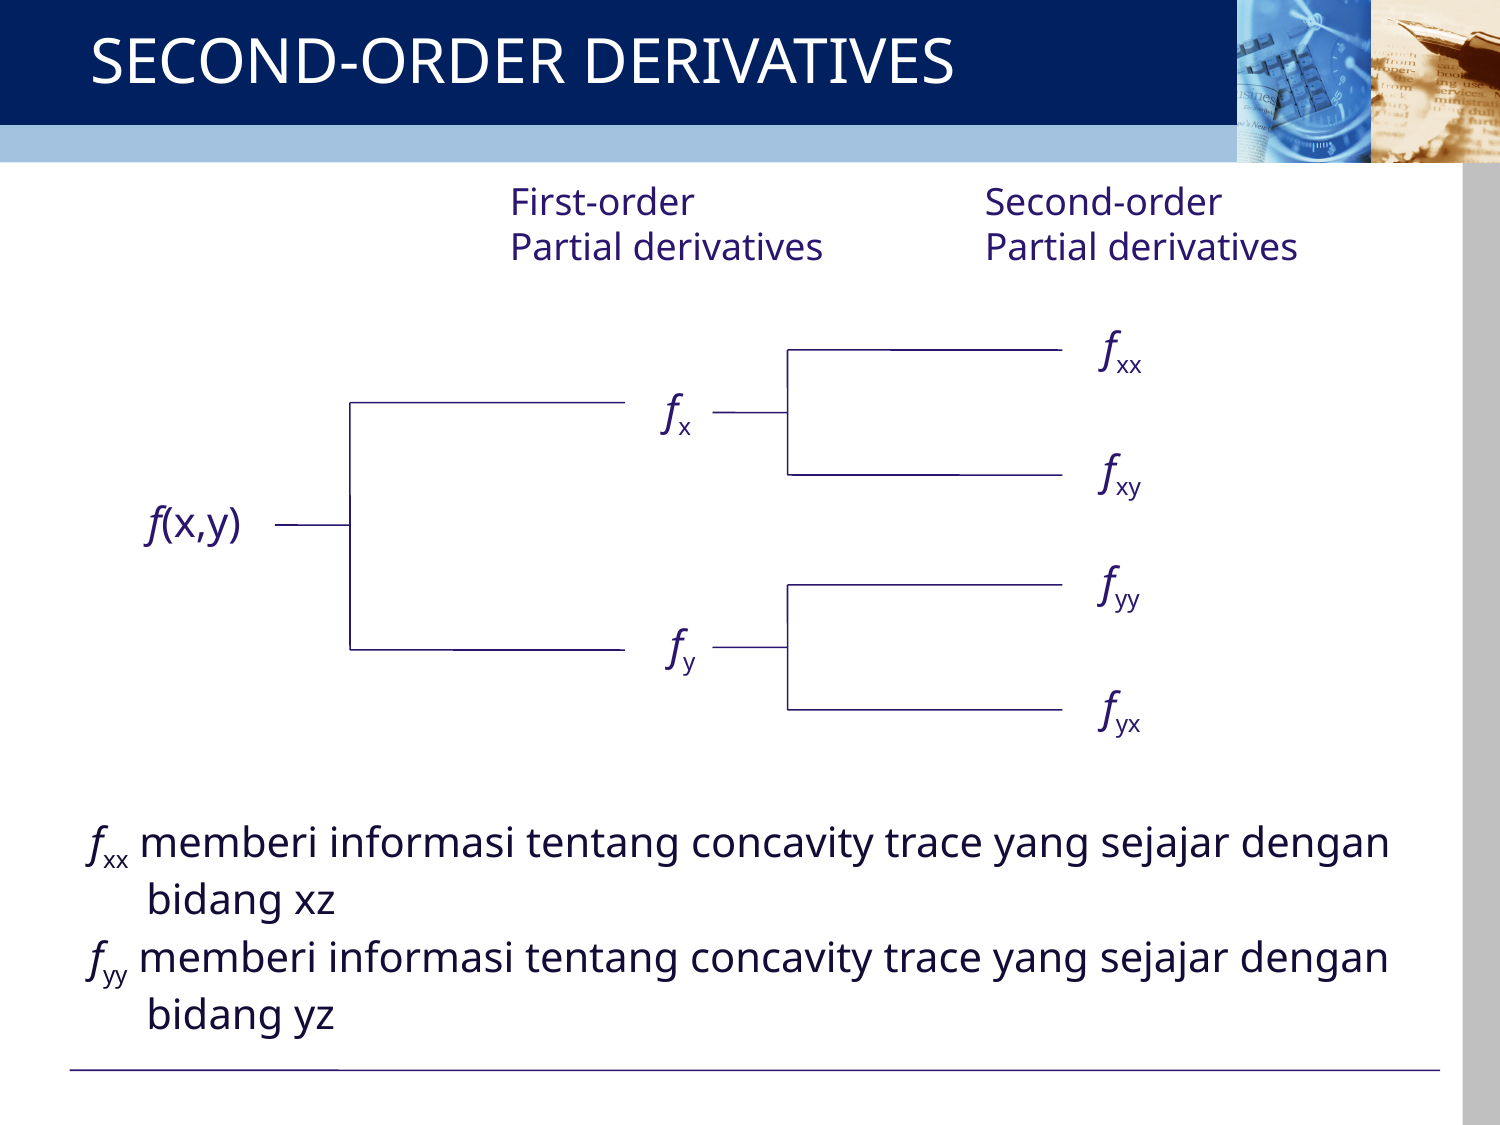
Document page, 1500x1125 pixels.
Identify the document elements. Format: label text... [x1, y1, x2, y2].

title SECOND-ORDER DERIVATIVES [74, 12, 1088, 106]
picture [1237, 0, 1500, 163]
list fxx memberi informasi tentang concavity trace yang sejajar dengan bidang xz fyy memberi informasi tentang concavity trace yang sejajar dengan bidang yz [74, 224, 1426, 1038]
text_box f(x,y) [133, 488, 256, 554]
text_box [712, 170, 1451, 739]
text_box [274, 170, 710, 677]
